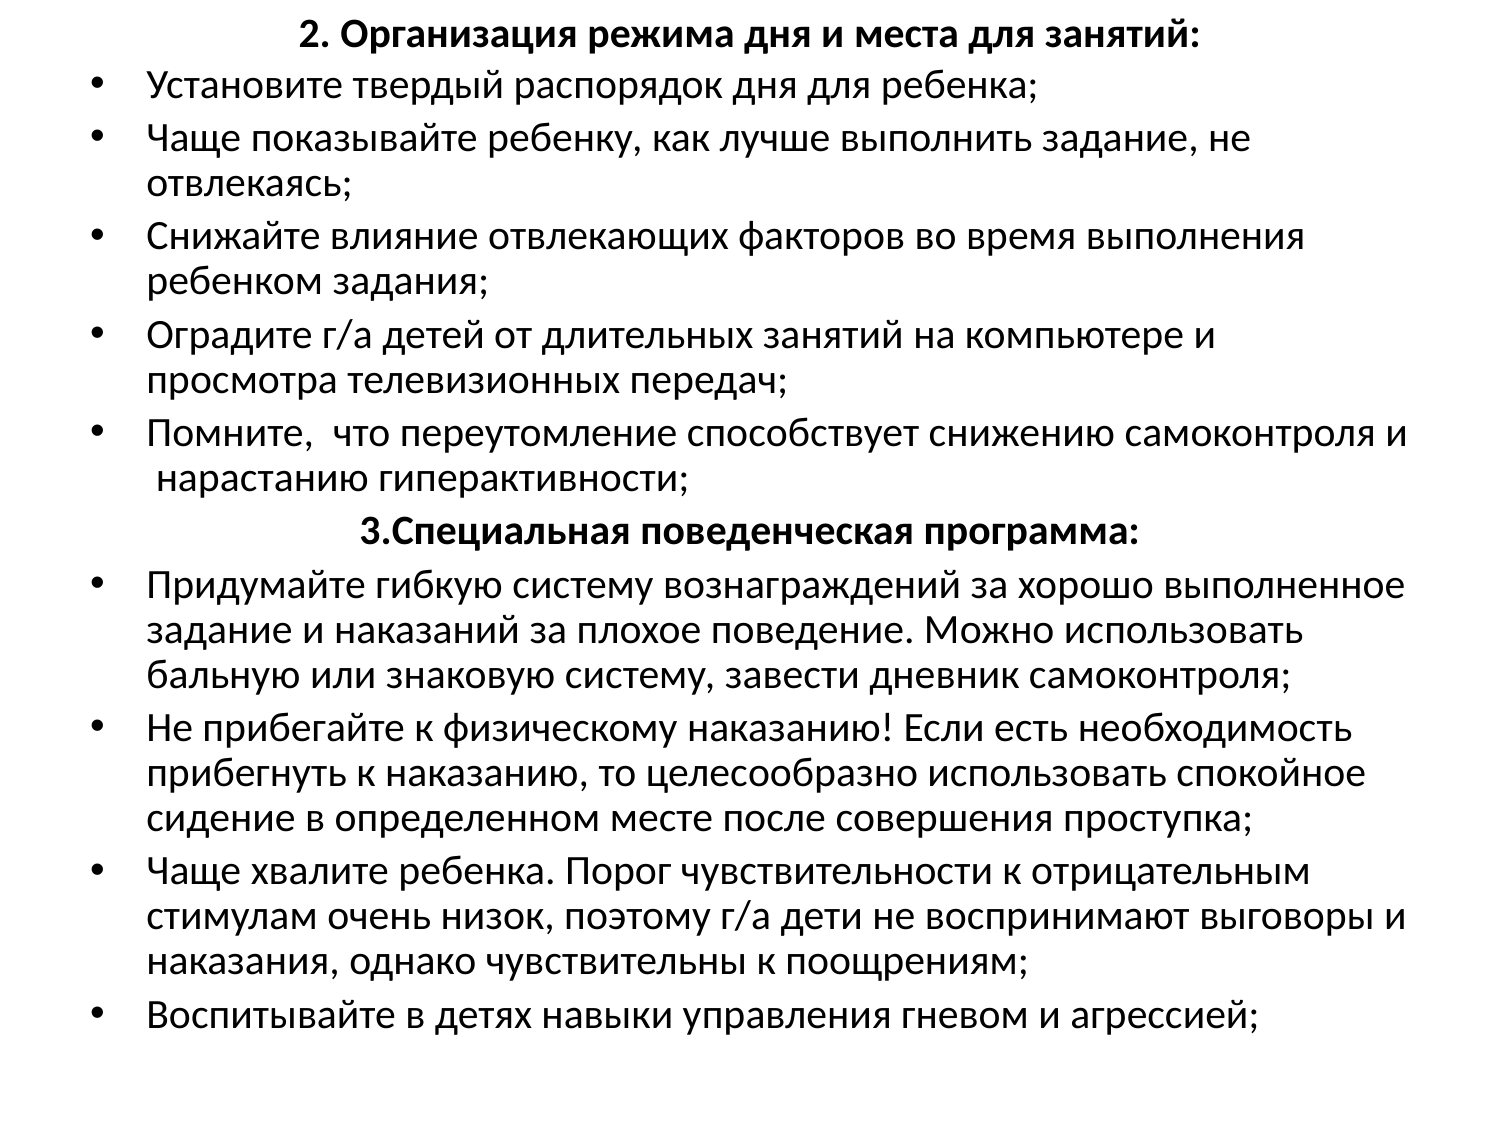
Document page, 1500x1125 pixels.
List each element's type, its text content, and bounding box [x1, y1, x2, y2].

title 2. Организация режима дня и места для занятий: [74, 0, 1426, 54]
list Установите твердый распорядок дня для ребенка; Чаще показывайте ребенку, как лучше выполнить задание, не отвлекаясь; Снижайте влияние отвлекающих факторов во время выполнения ребенком задания; Оградите г/а детей от длительных занятий на компьютере и просмотра телевизионных передач; Помните, что переутомление способствует снижению самоконтроля и нарастанию гиперактивности; 3.Специальная поведенческая программа: Придумайте гибкую систему вознаграждений за хорошо выполненное задание и наказаний за плохое поведение. Можно использовать бальную или знаковую систему, завести дневник самоконтроля; Не прибегайте к физическому наказанию! Если есть необходимость прибегнуть к наказанию, то целесообразно использовать спокойное сидение в определенном месте после совершения проступка; Чаще хвалите ребенка. Порог чувствительности к отрицательным стимулам очень низок, поэтому г/а дети не воспринимают выговоры и наказания, однако чувствительны к поощрениям; Воспитывайте в детях навыки управления гневом и агрессией; [74, 54, 1426, 1083]
